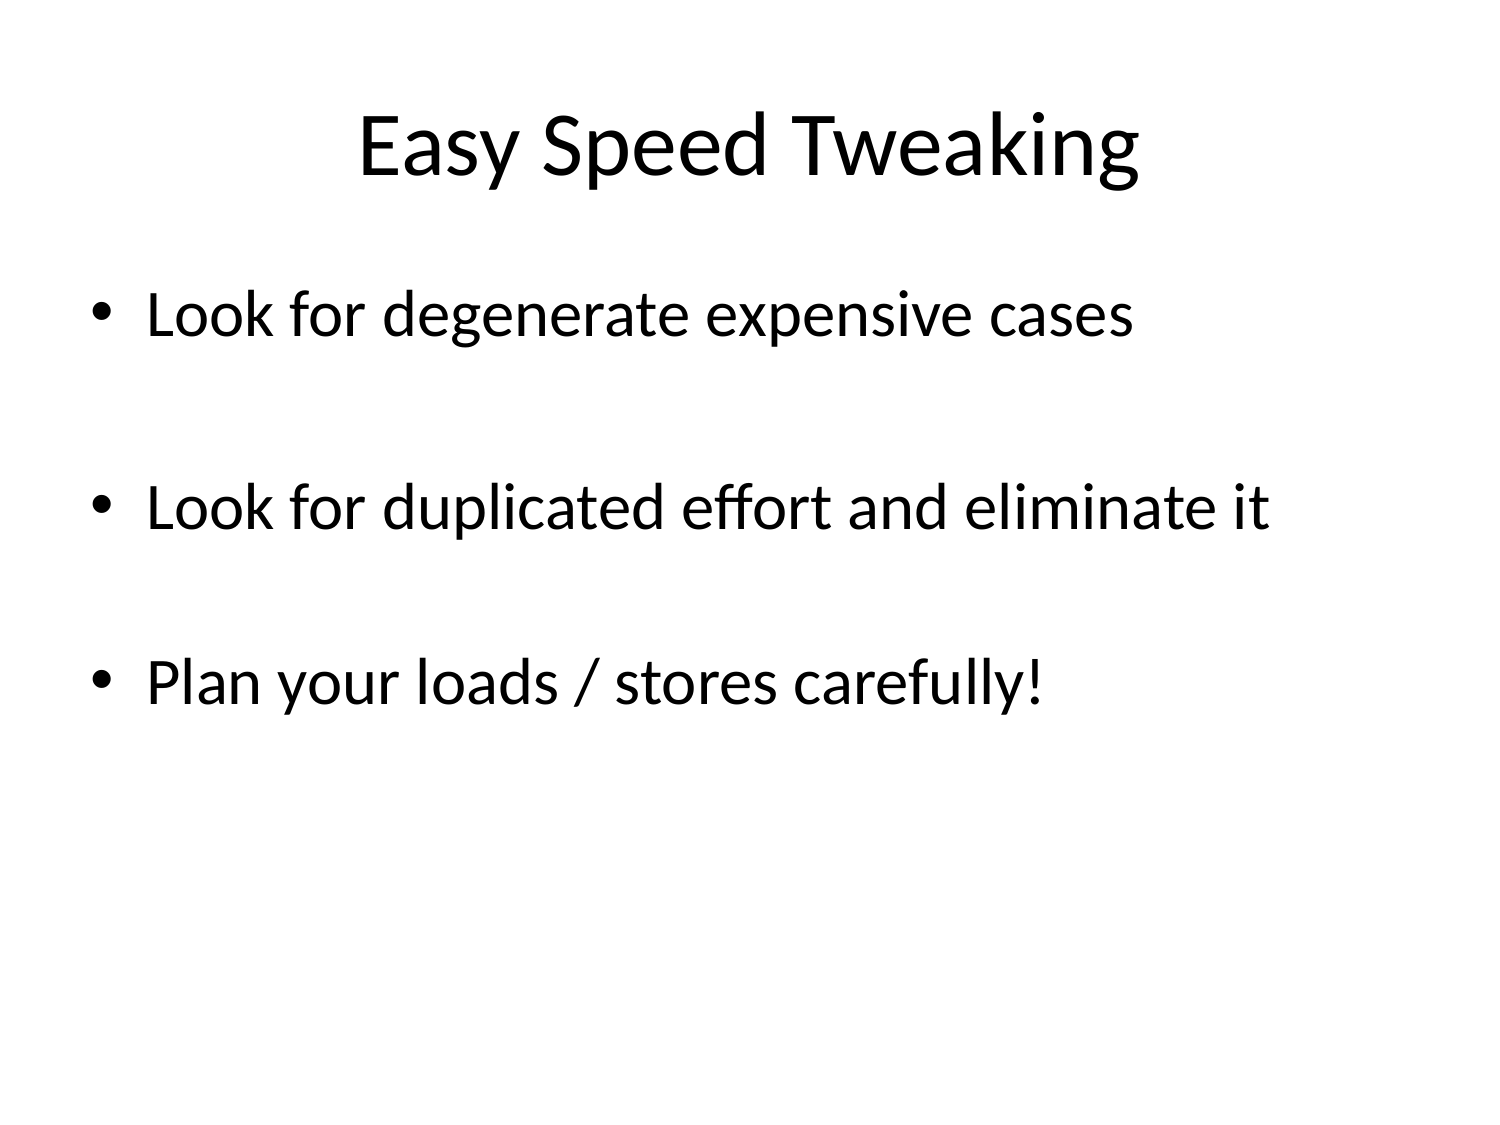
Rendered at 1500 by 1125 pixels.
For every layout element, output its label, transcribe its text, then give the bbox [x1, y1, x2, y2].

title Easy Speed Tweaking [75, 45, 1425, 233]
list Look for degenerate expensive cases Look for duplicated effort and eliminate it Plan your loads / stores carefully! [75, 262, 1425, 1005]
